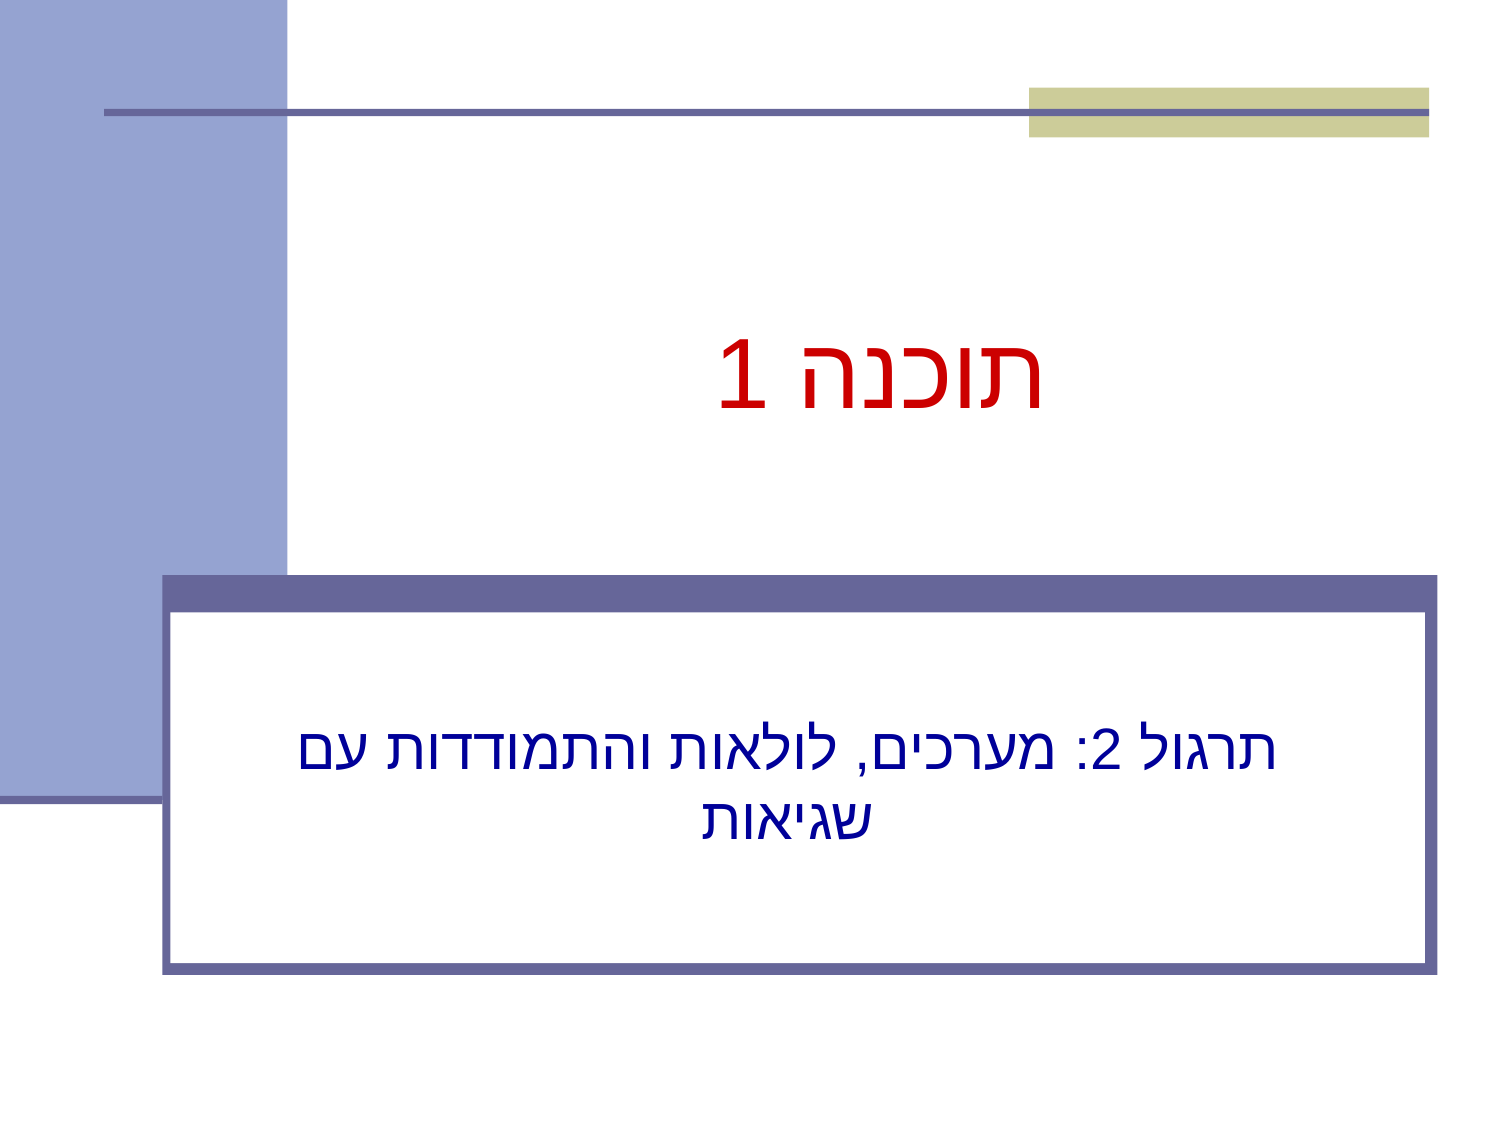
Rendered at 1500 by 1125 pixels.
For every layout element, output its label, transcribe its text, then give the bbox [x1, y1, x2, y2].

title תוכנה 1 [337, 187, 1426, 551]
subtitle תרגול 2: מערכים, לולאות והתמודדות עם שגיאות [224, 649, 1351, 913]
